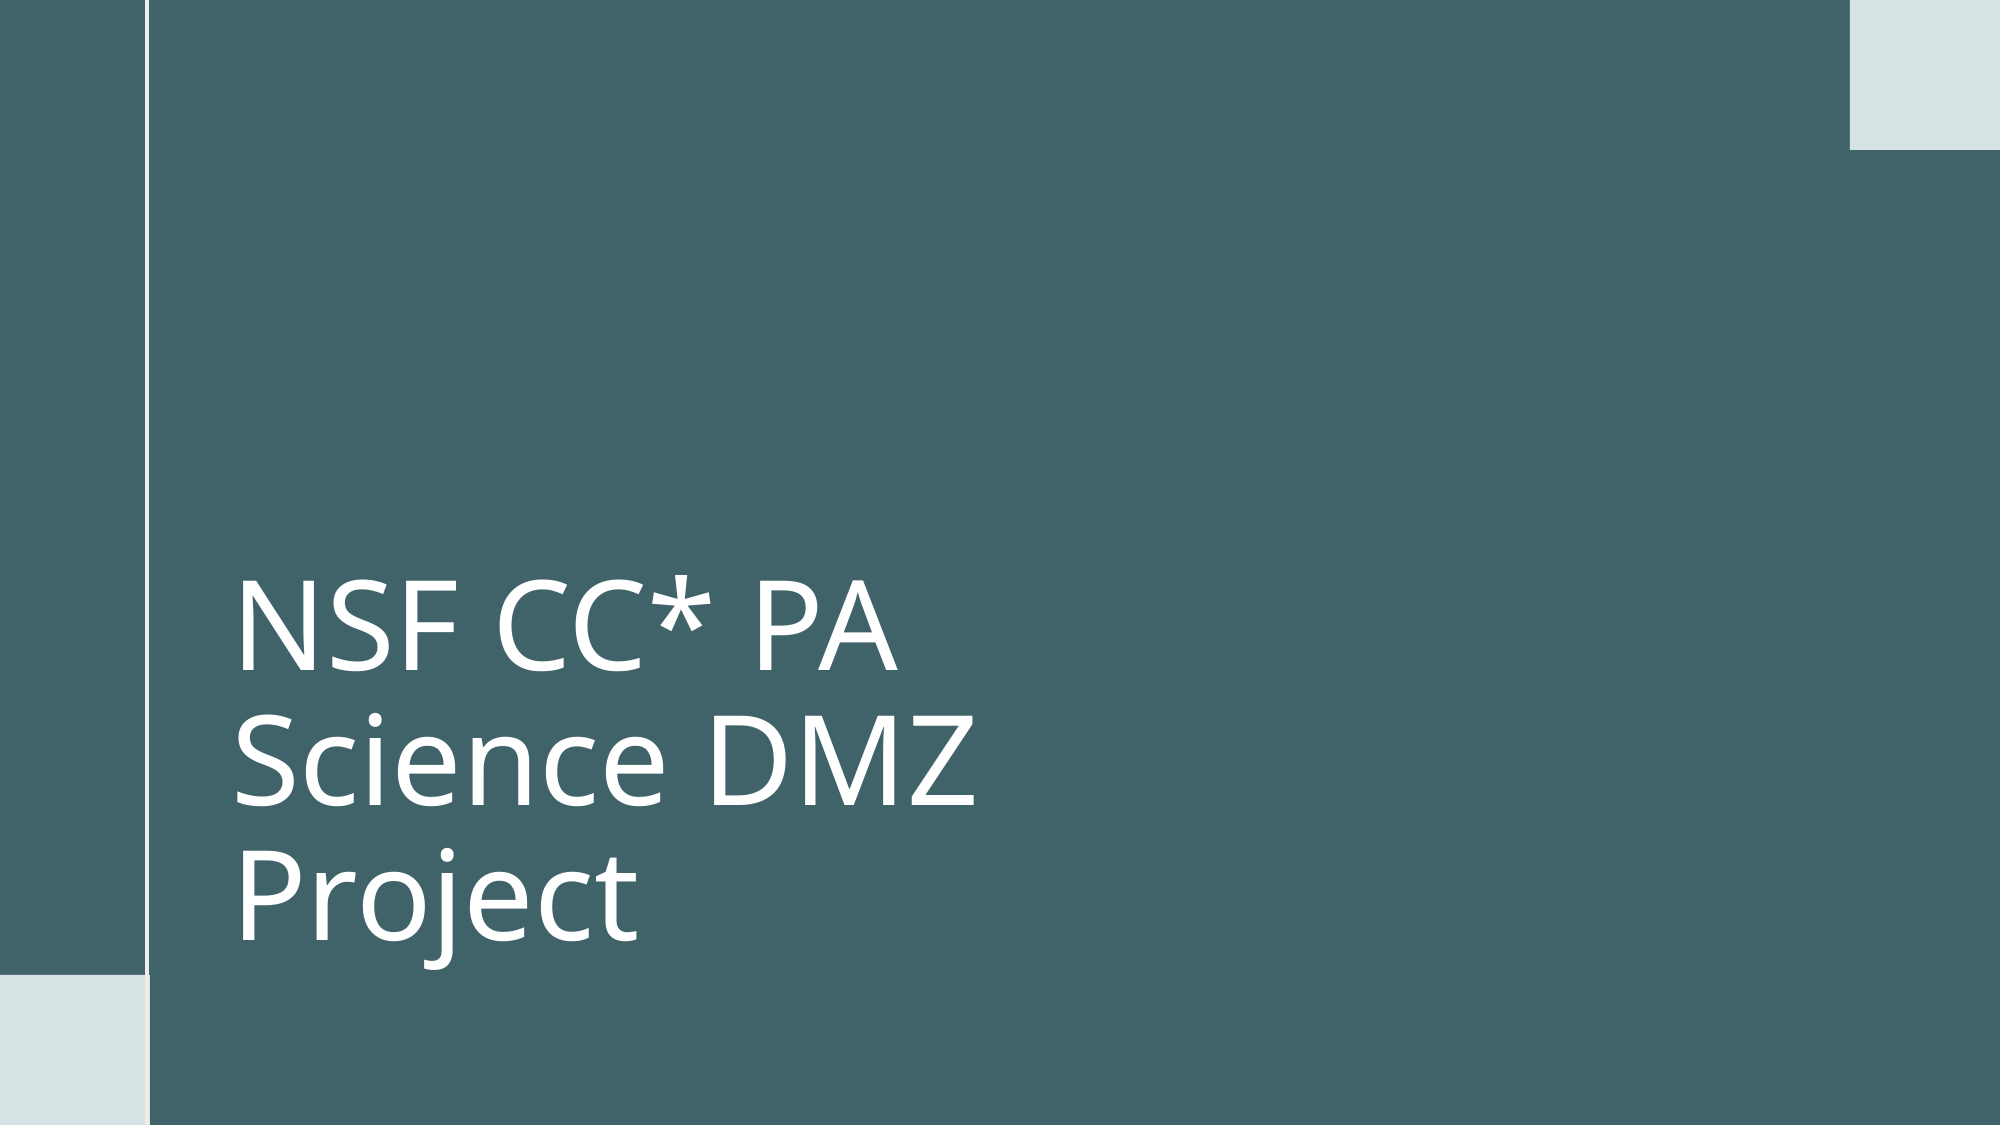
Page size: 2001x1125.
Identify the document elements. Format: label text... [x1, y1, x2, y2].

title NSF CC* PA Science DMZ Project [216, 113, 1067, 975]
